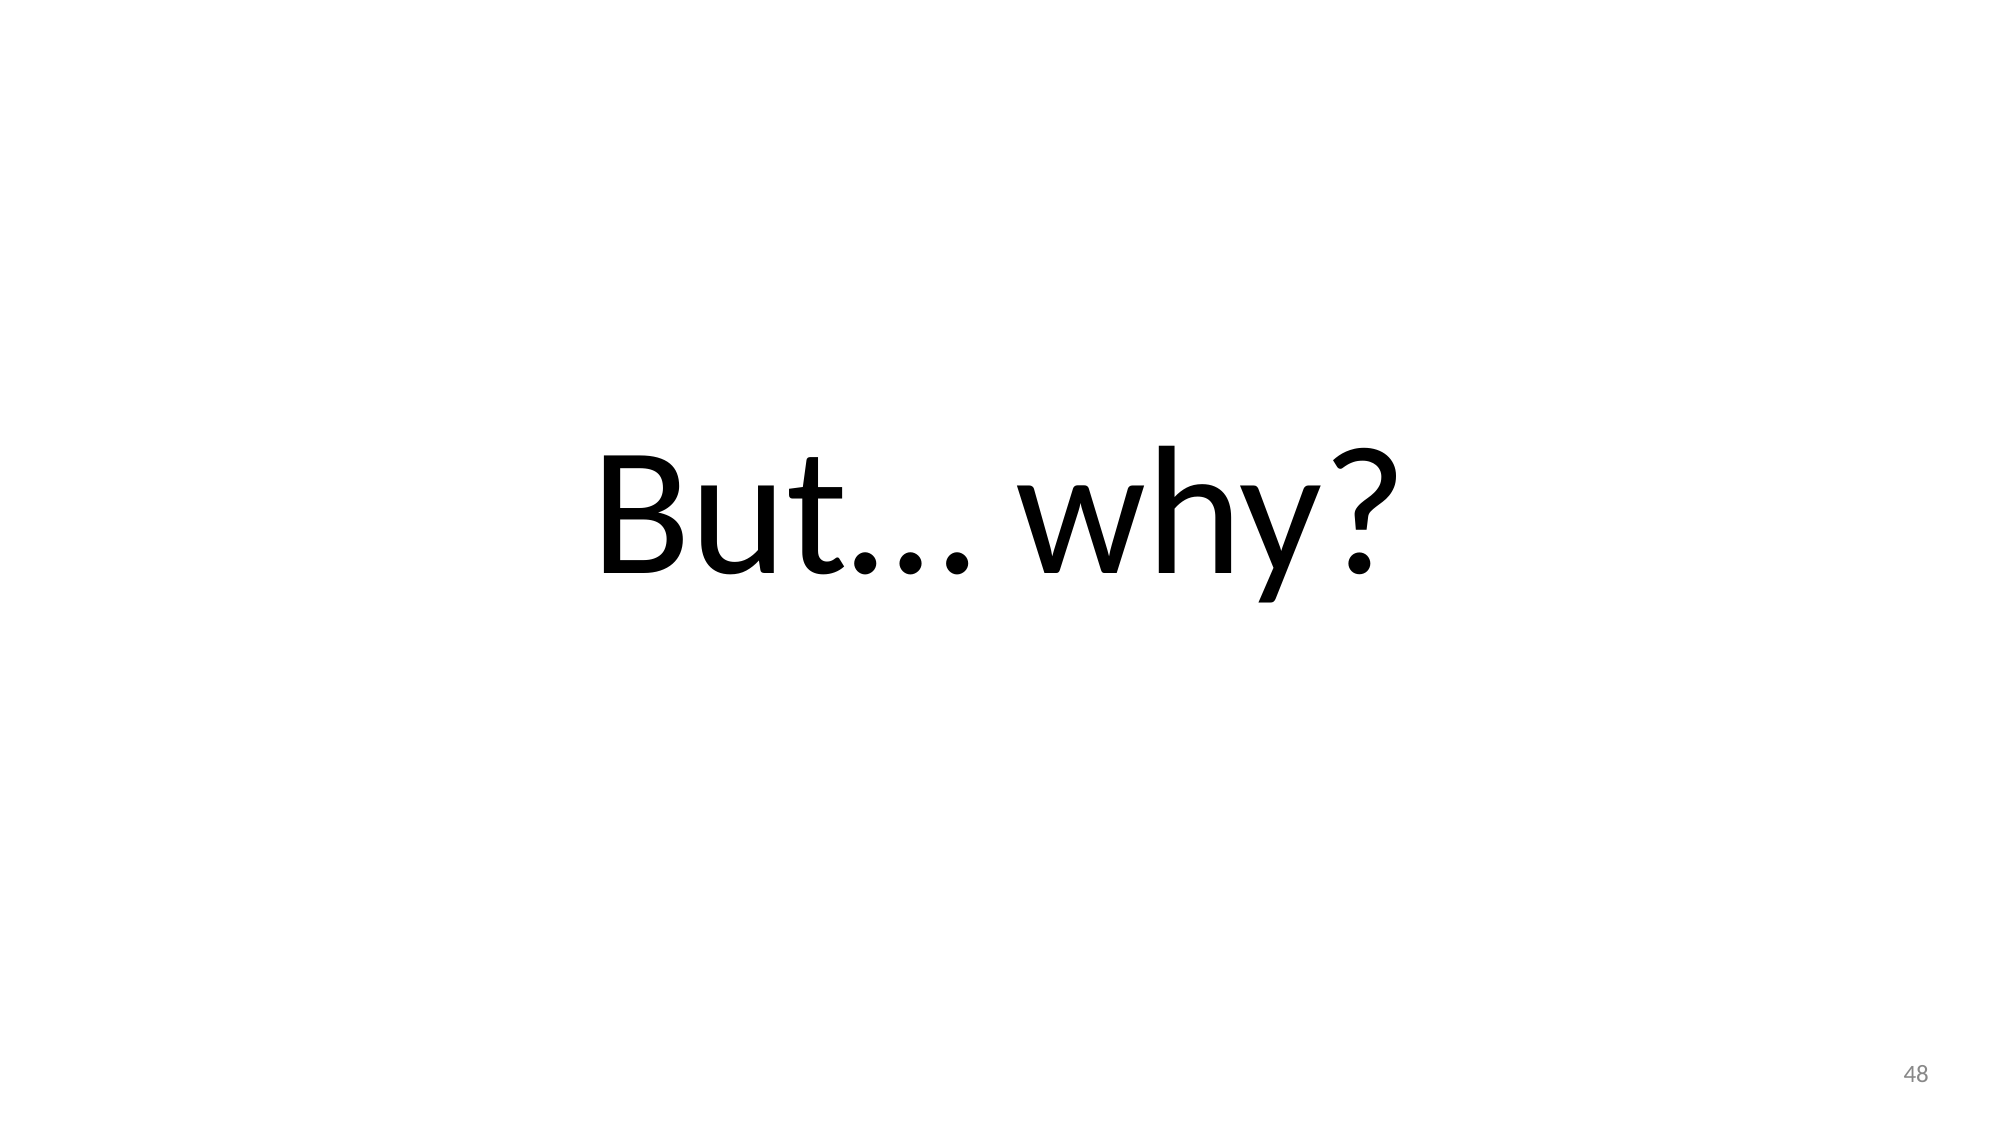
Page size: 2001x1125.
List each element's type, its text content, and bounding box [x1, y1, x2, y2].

title But… why? [55, 280, 1945, 749]
slide_number 48 [1412, 1042, 1945, 1103]
